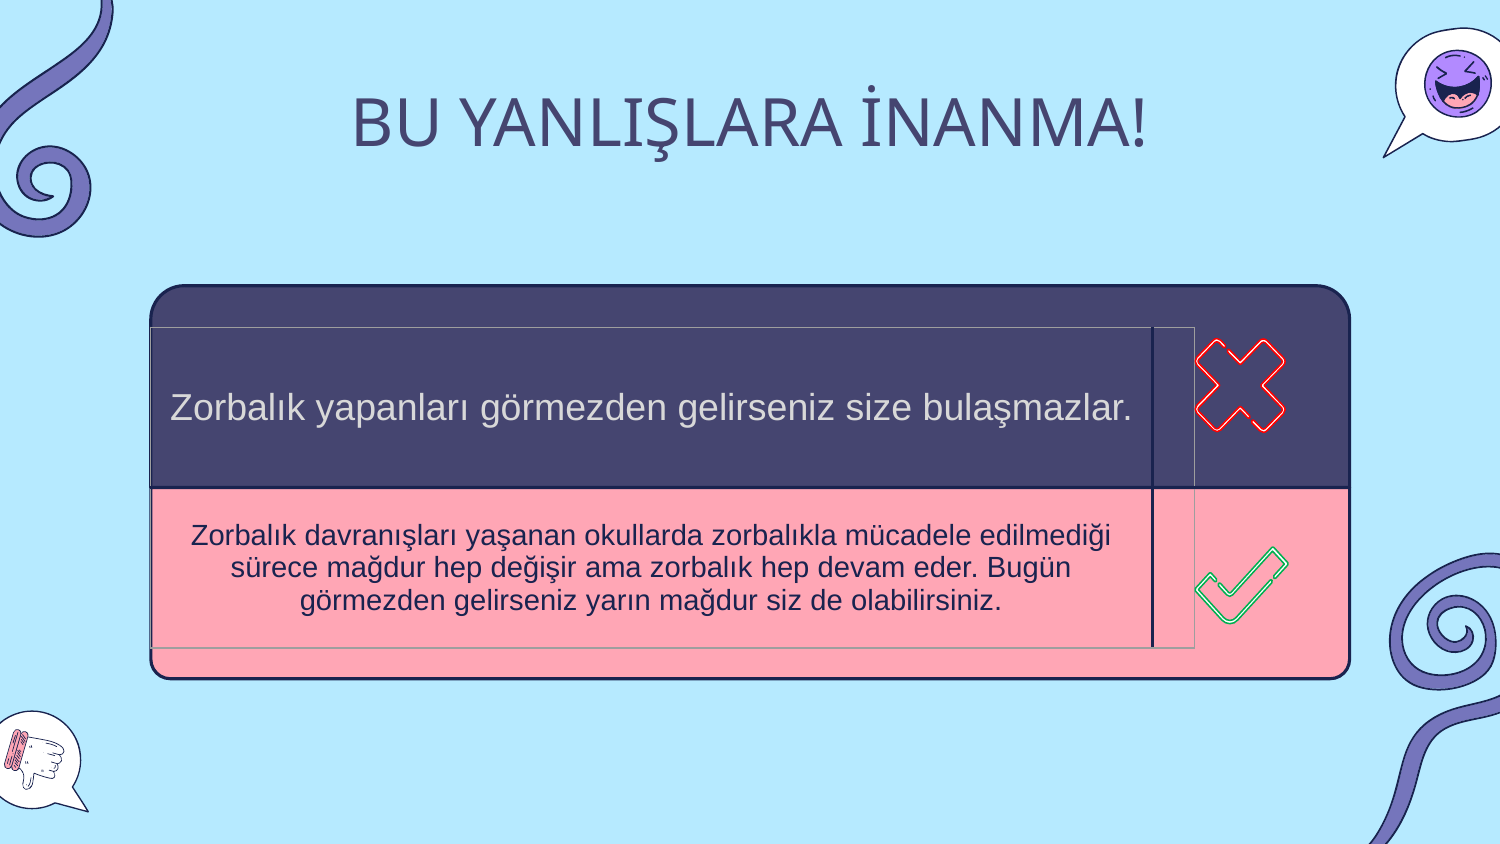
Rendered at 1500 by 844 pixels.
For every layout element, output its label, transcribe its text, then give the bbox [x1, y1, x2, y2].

title BU YANLIŞLARA İNANMA! [118, 72, 1382, 167]
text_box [1194, 546, 1289, 624]
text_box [1194, 338, 1286, 433]
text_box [150, 285, 1350, 679]
